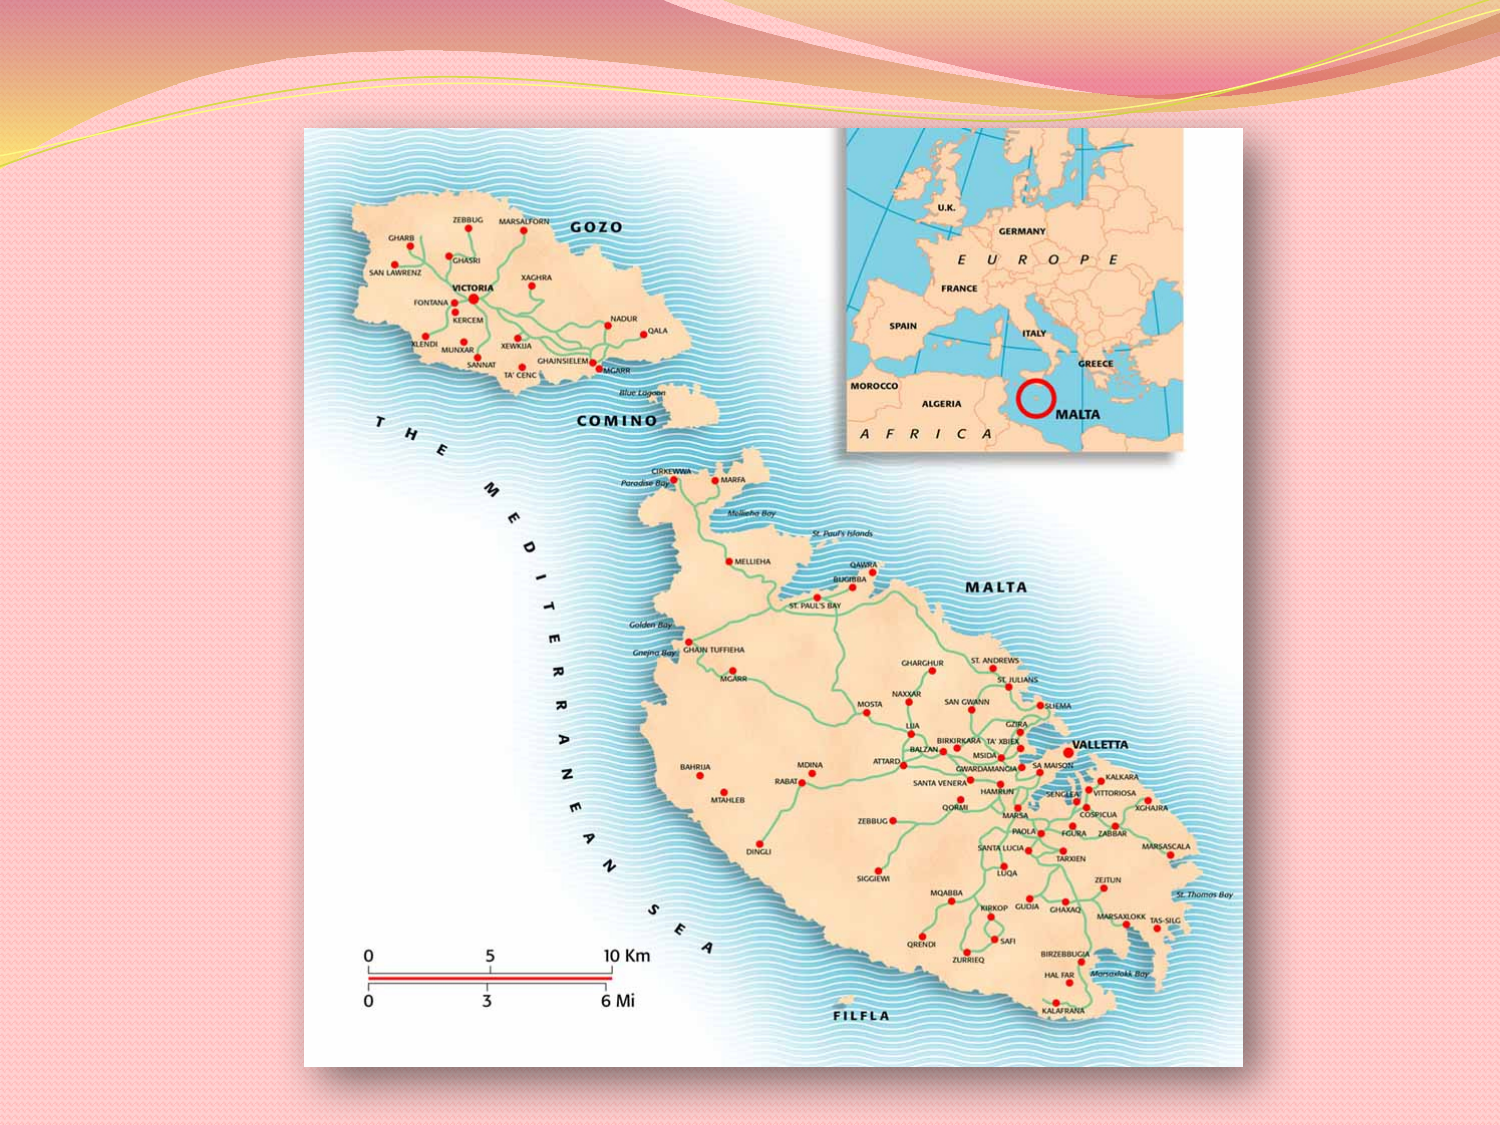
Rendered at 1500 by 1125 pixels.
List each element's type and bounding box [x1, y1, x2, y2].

picture [304, 128, 1243, 1067]
